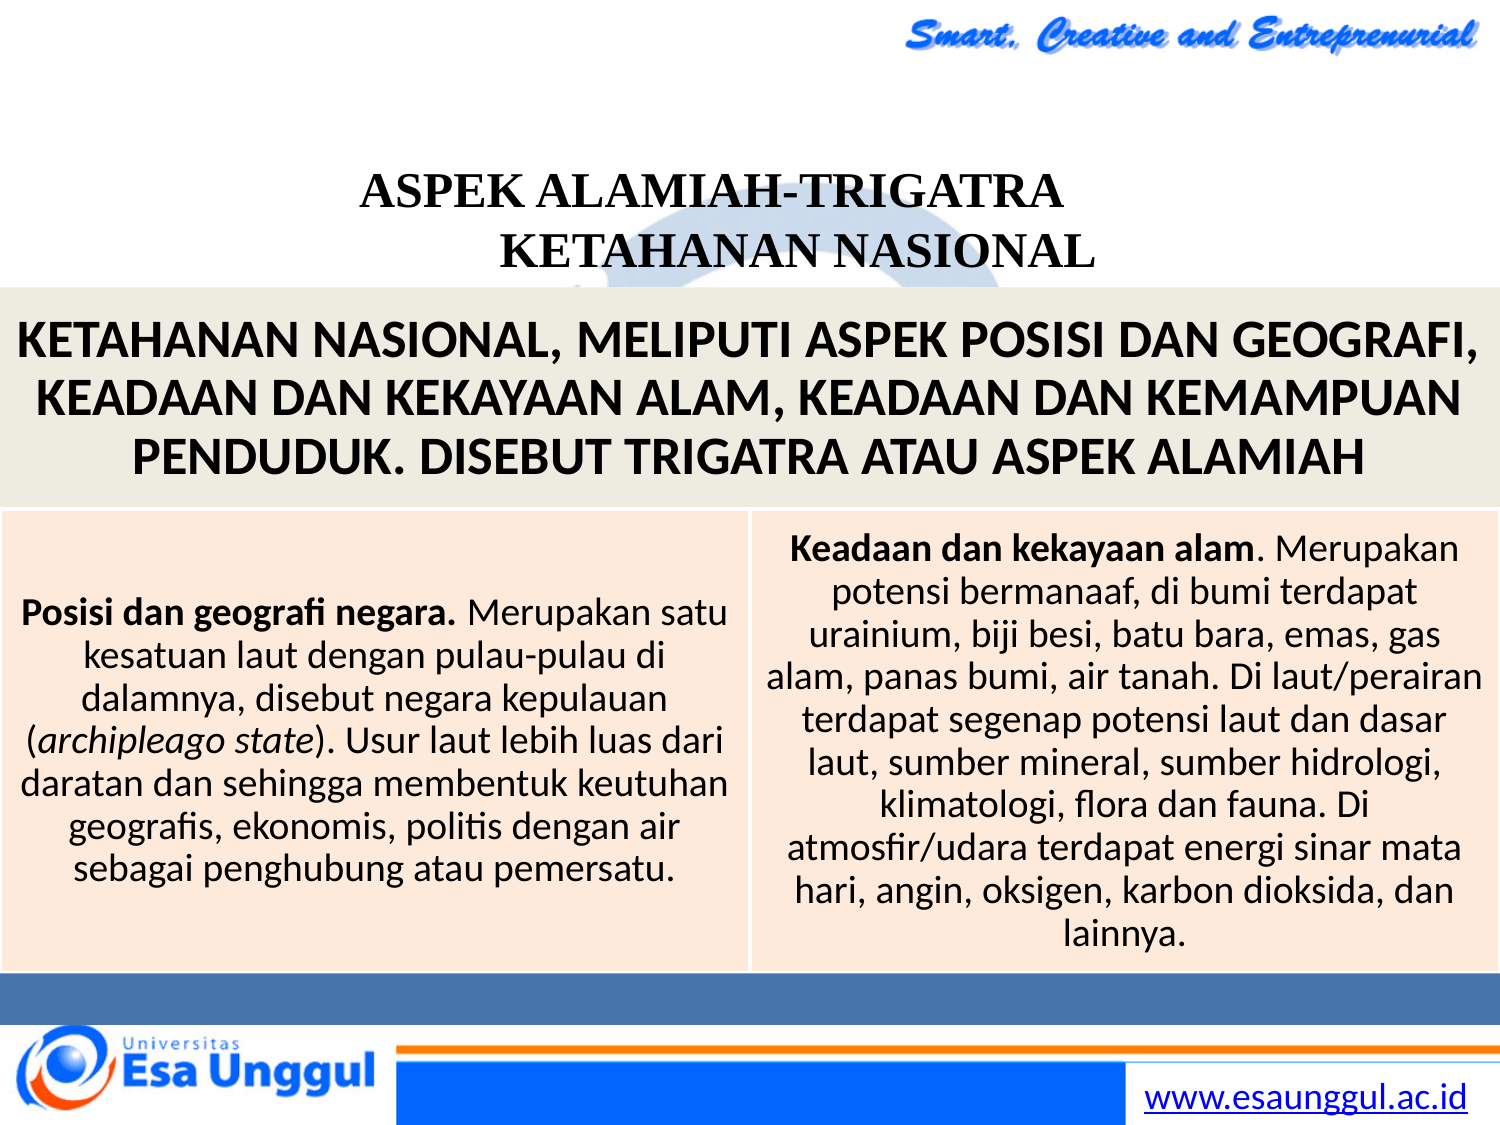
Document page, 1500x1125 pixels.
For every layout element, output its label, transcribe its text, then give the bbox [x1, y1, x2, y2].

text_box ASPEK ALAMIAH-TRIGATRA KETAHANAN NASIONAL [339, 105, 1219, 285]
picture [0, 0, 1500, 287]
picture [0, 1026, 1500, 1125]
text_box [0, 287, 1500, 1026]
